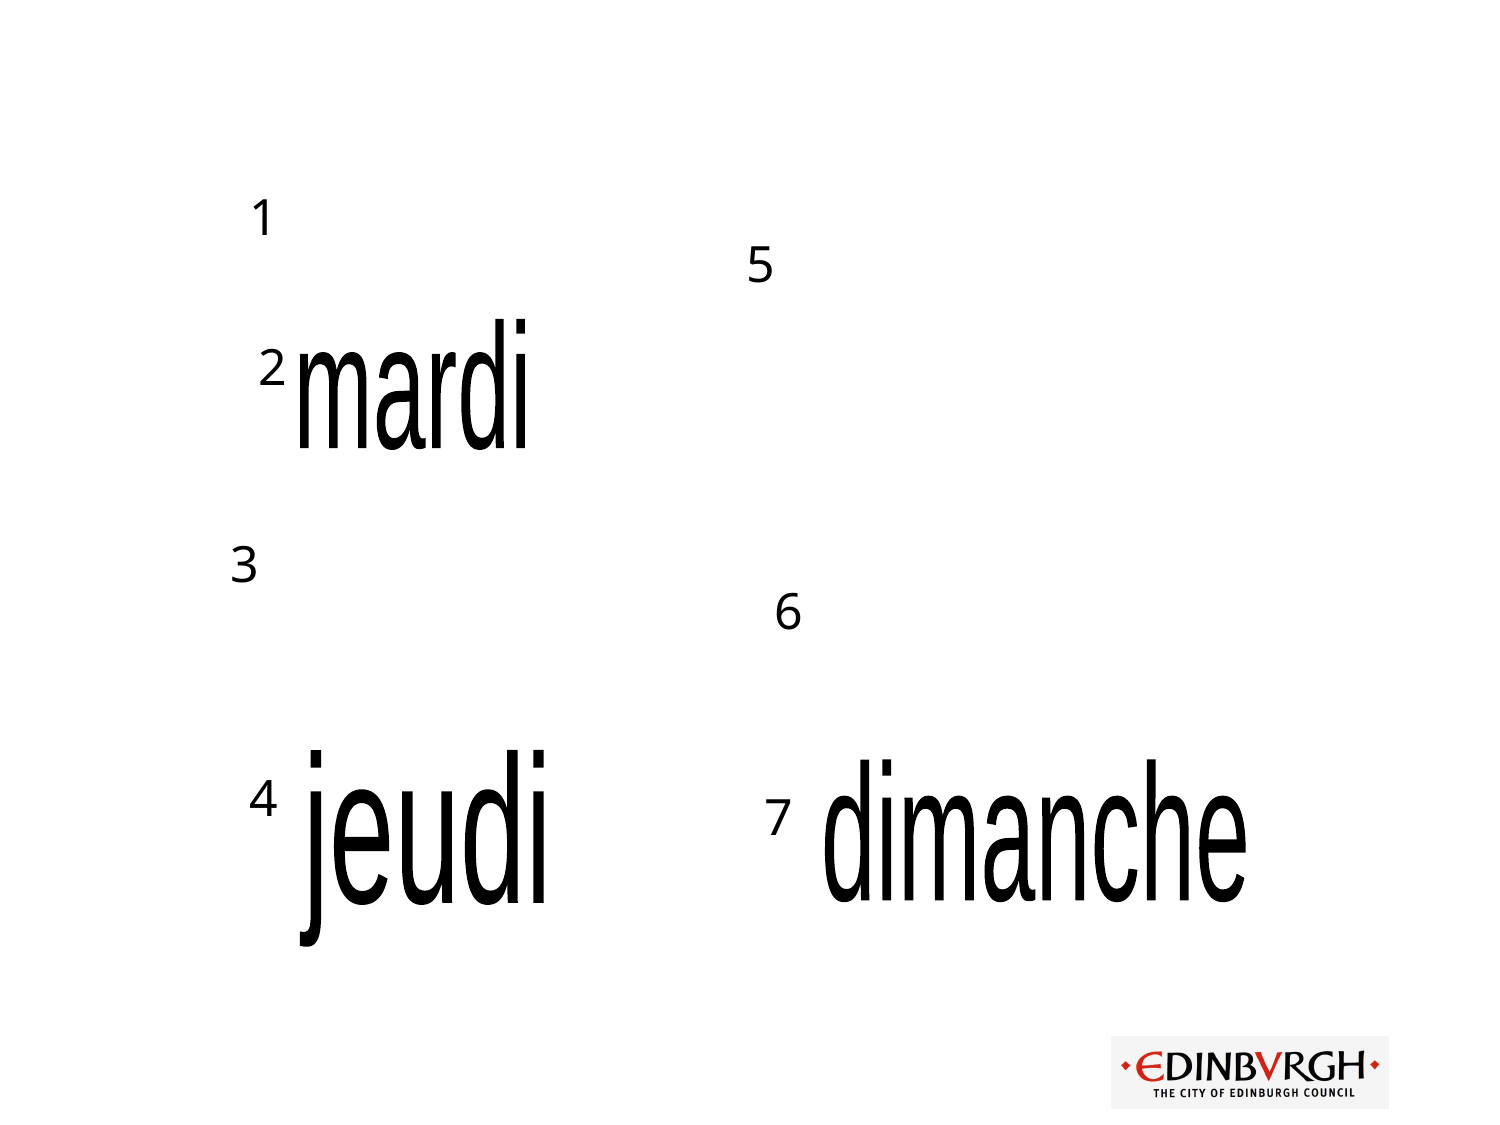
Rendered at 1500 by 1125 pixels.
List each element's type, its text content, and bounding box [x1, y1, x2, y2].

text_box 1 [234, 178, 282, 253]
text_box 4 [234, 759, 291, 835]
text_box 5 [731, 224, 779, 300]
text_box 2 [243, 328, 310, 403]
text_box 7 [749, 778, 797, 853]
picture [1111, 1036, 1389, 1109]
text_box 6 [759, 571, 835, 647]
text_box 3 [215, 524, 263, 600]
